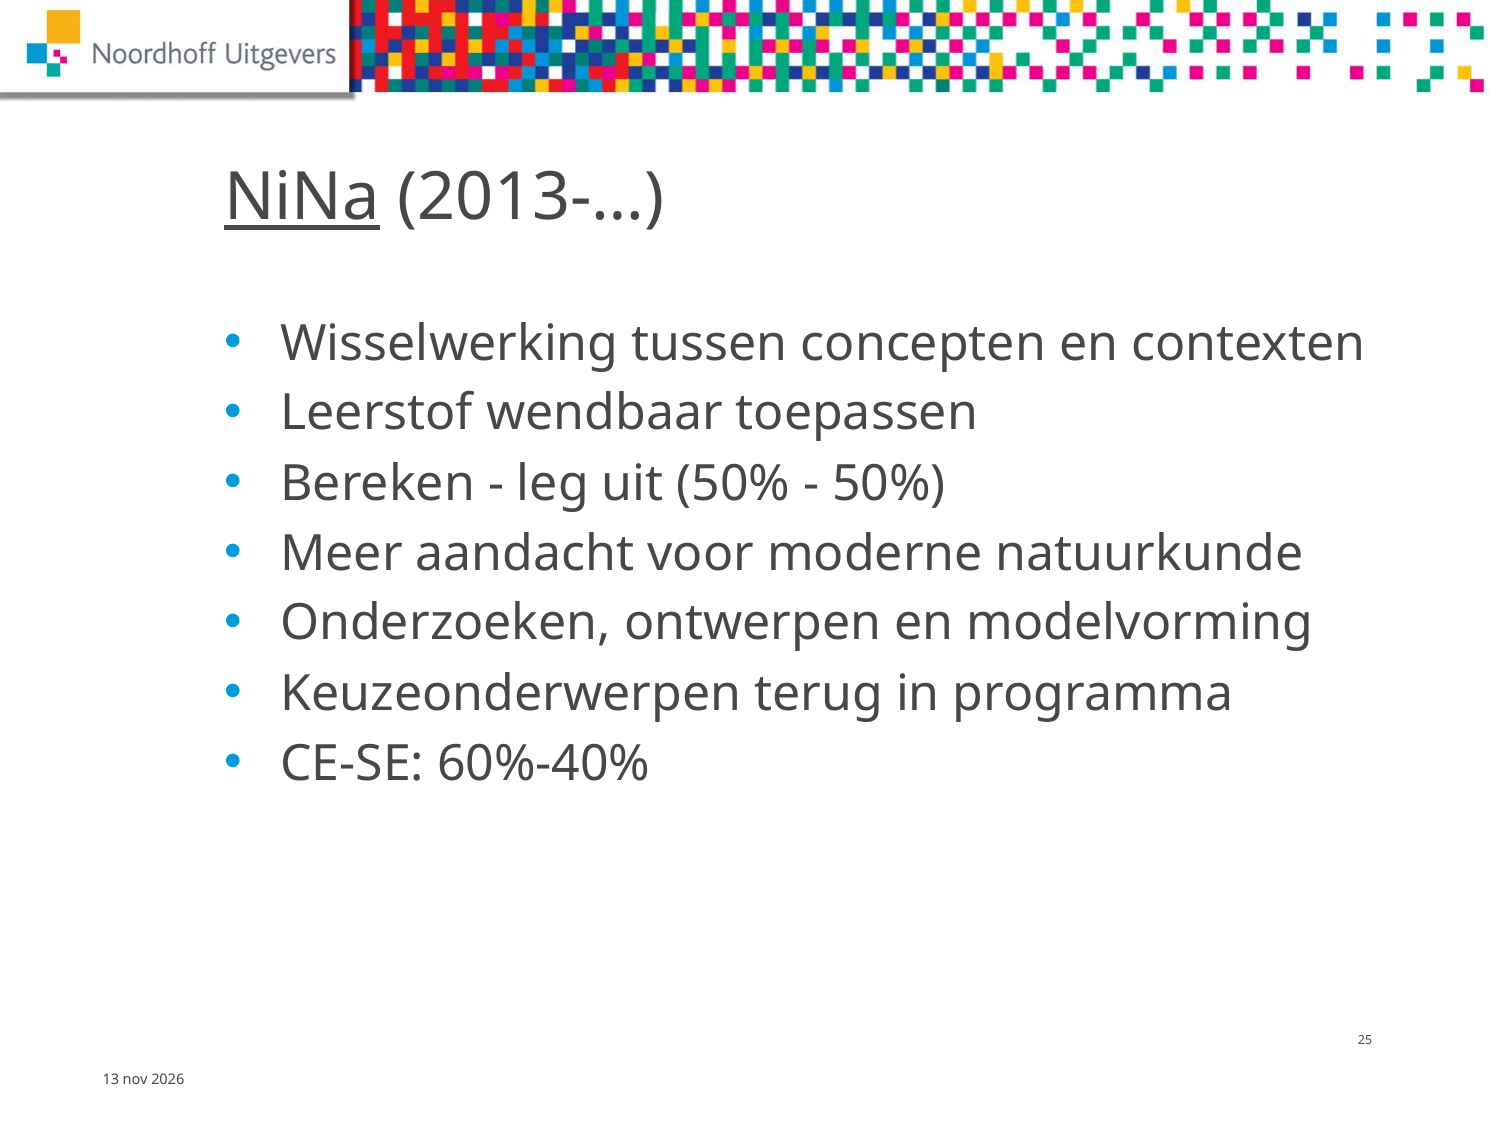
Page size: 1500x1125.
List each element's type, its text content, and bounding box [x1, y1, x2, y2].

list Wisselwerking tussen concepten en contexten Leerstof wendbaar toepassen Bereken - leg uit (50% - 50%) Meer aandacht voor moderne natuurkunde Onderzoeken, ontwerpen en modelvorming Keuzeonderwerpen terug in programma CE-SE: 60%-40% [224, 302, 1421, 988]
title NiNa (2013-…) [224, 145, 1401, 258]
slide_number 13-dec-14 [87, 1062, 351, 1101]
picture [0, 0, 1500, 1125]
slide_number 24 [1324, 1024, 1388, 1063]
